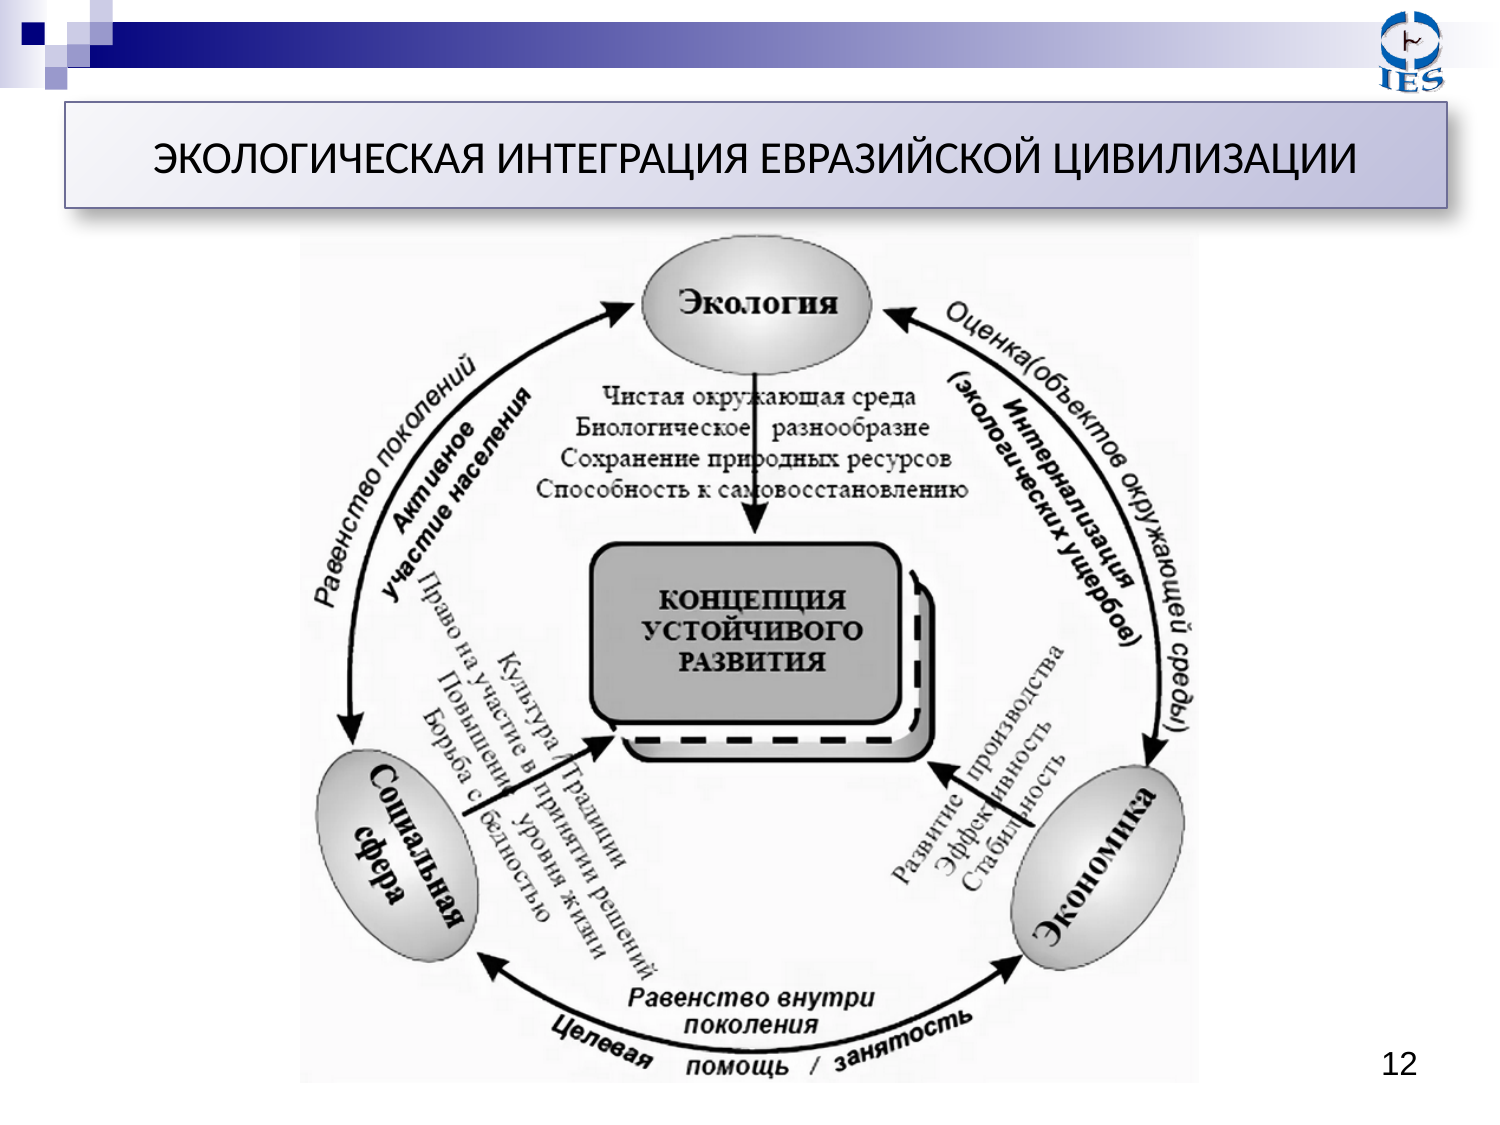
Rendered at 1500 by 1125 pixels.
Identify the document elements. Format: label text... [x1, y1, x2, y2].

picture [300, 231, 1200, 1083]
text_box ЭКОЛОГИЧЕСКАЯ ИНТЕГРАЦИЯ ЕВРАЗИЙСКОЙ ЦИВИЛИЗАЦИИ [64, 101, 1448, 209]
text_box 12 [1340, 1034, 1459, 1090]
picture [1372, 6, 1448, 153]
